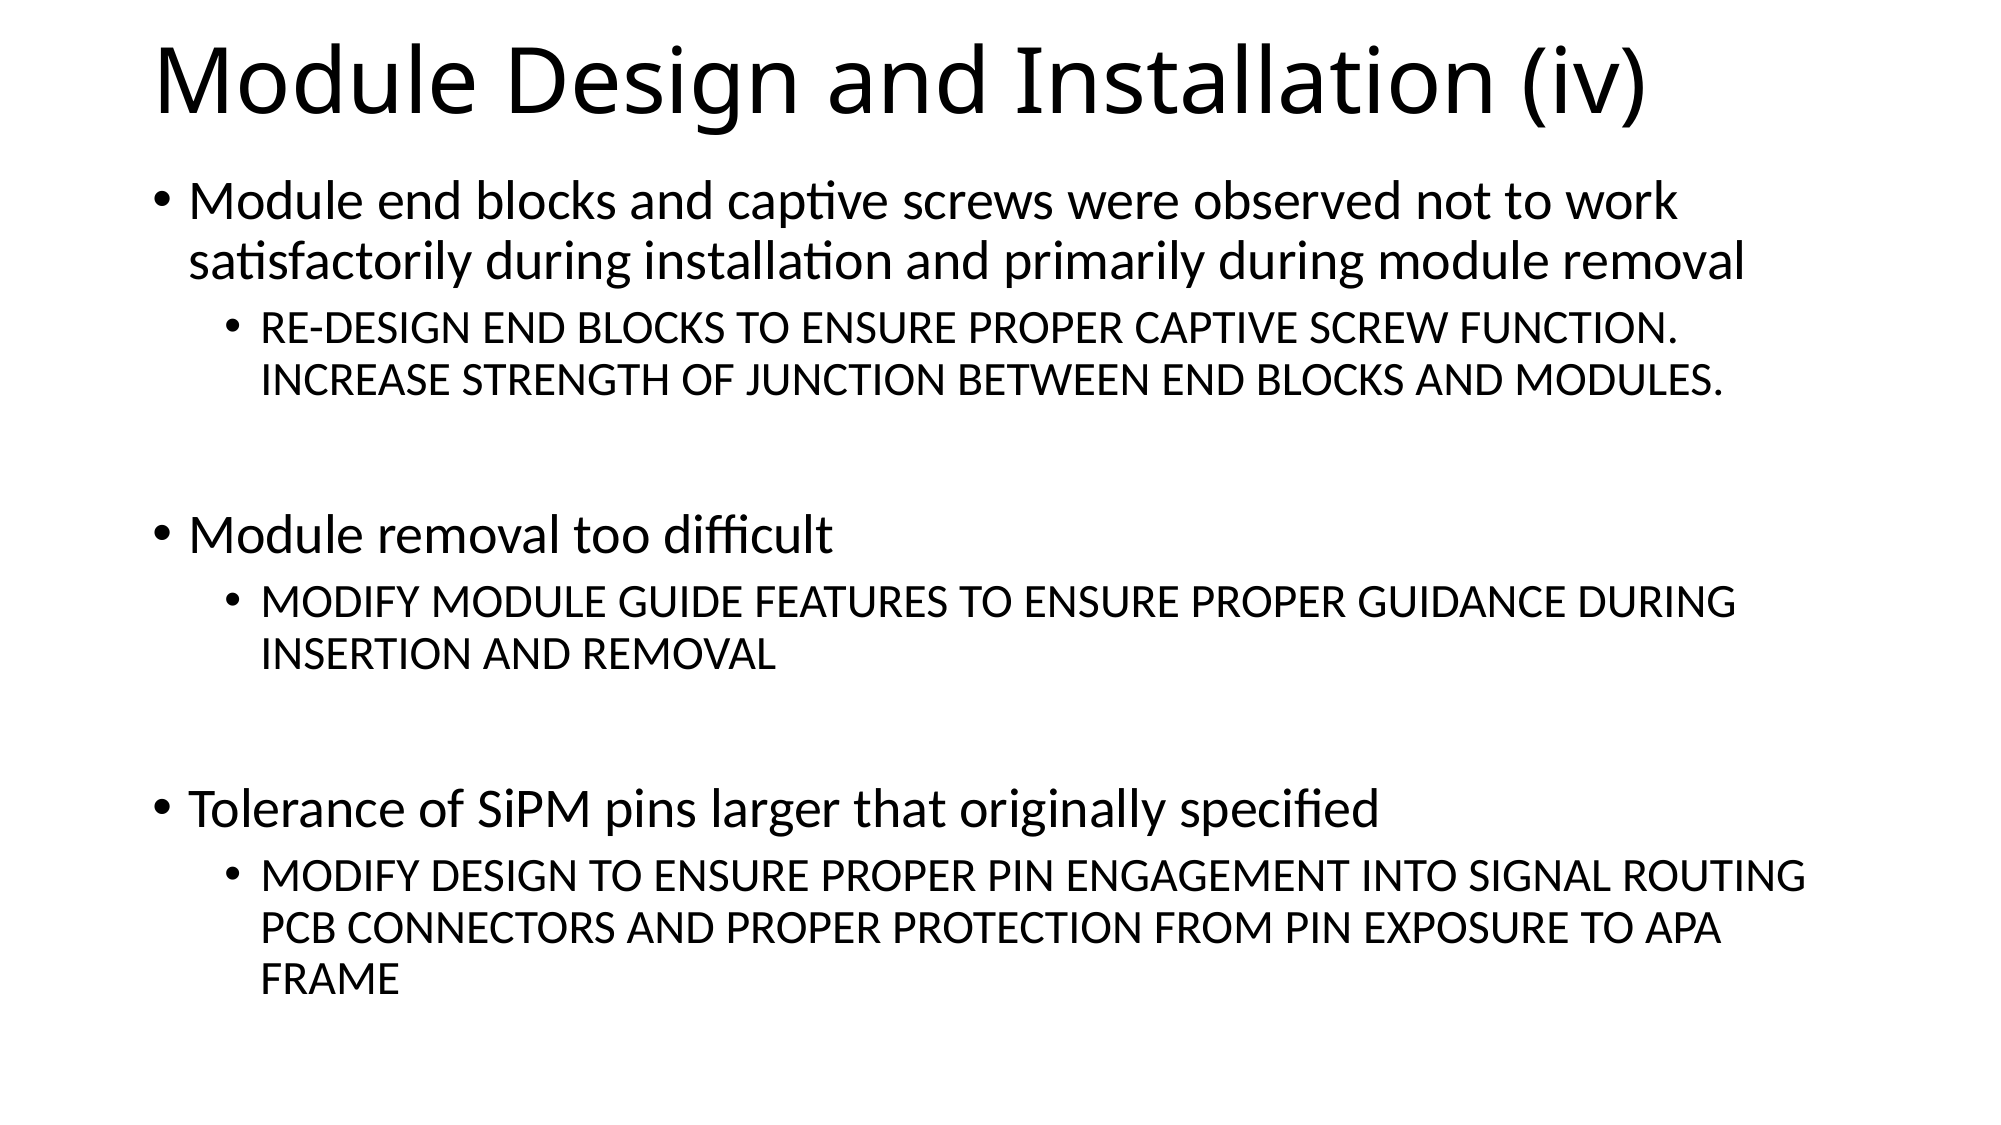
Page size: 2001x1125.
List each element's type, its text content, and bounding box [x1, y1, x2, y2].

list Module end blocks and captive screws were observed not to work satisfactorily during installation and primarily during module removal RE-DESIGN END BLOCKS TO ENSURE PROPER CAPTIVE SCREW FUNCTION. INCREASE STRENGTH OF JUNCTION BETWEEN END BLOCKS AND MODULES. Module removal too difficult MODIFY MODULE GUIDE FEATURES TO ENSURE PROPER GUIDANCE DURING INSERTION AND REMOVAL Tolerance of SiPM pins larger that originally specified MODIFY DESIGN TO ENSURE PROPER PIN ENGAGEMENT INTO SIGNAL ROUTING PCB CONNECTORS AND PROPER PROTECTION FROM PIN EXPOSURE TO APA FRAME [137, 163, 1863, 1022]
title Module Design and Installation (iv) [137, 23, 1863, 145]
